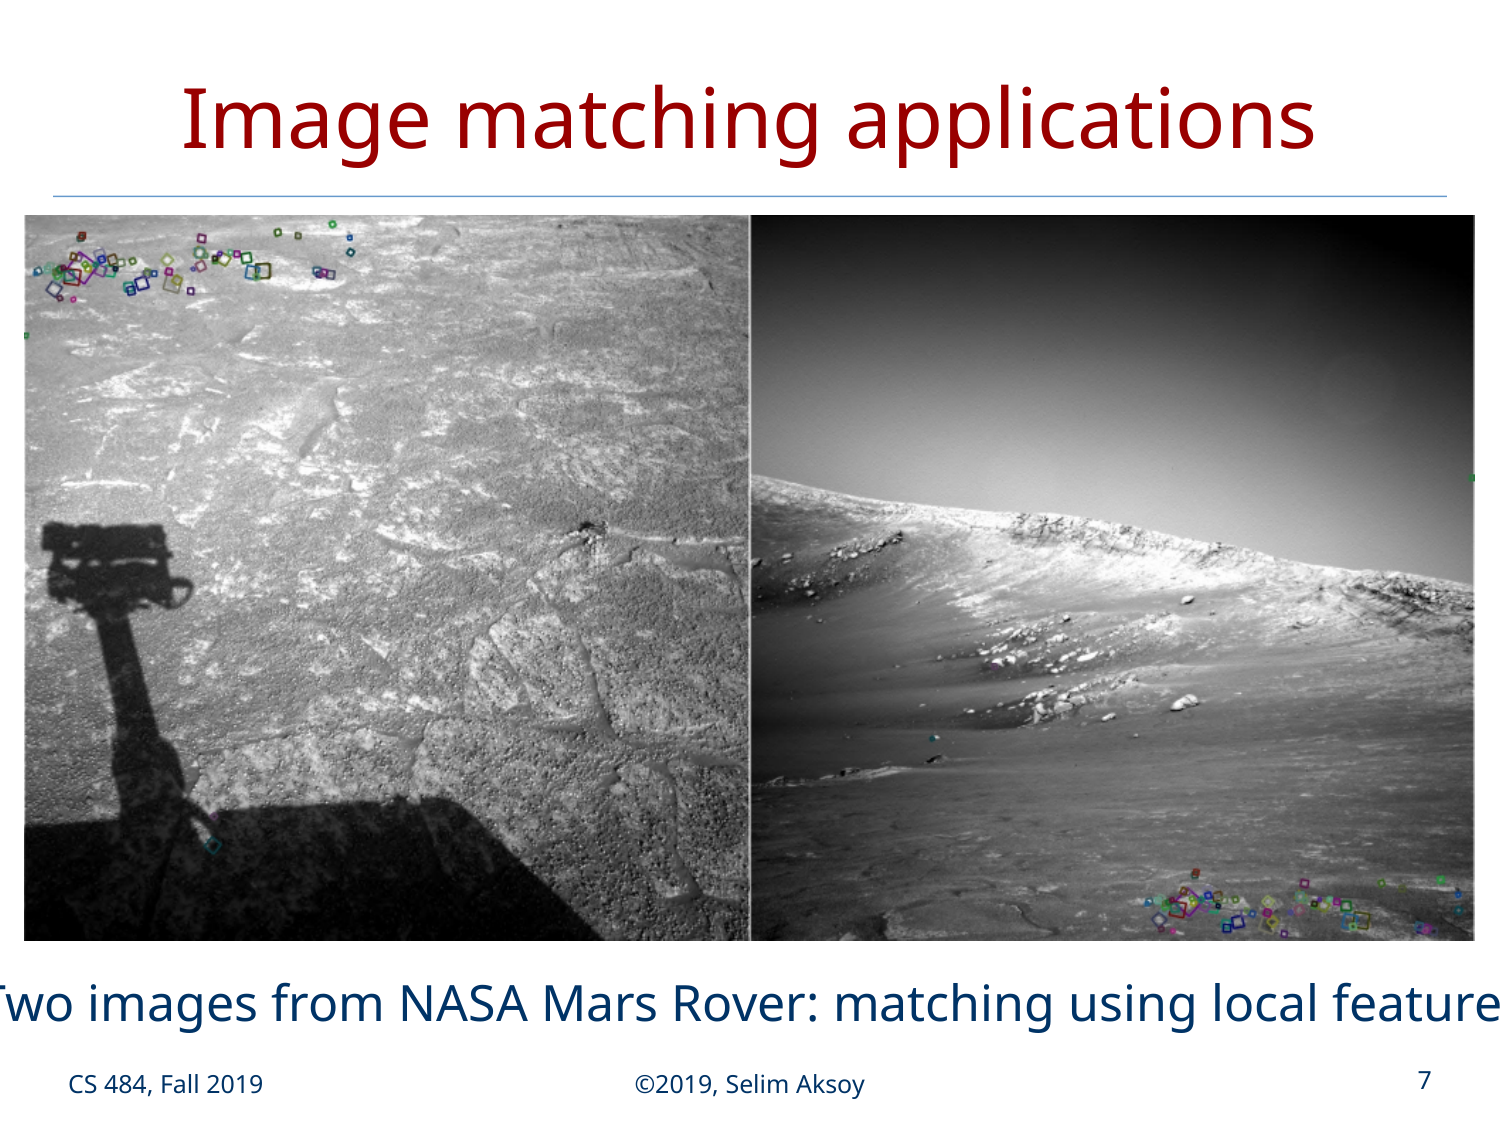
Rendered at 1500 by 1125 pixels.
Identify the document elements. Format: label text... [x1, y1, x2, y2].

title Image matching applications [53, 31, 1447, 173]
slide_number 7 [1134, 1052, 1448, 1107]
picture [24, 215, 1476, 941]
footer ©2019, Selim Aksoy [511, 1052, 988, 1107]
slide_number CS 484, Fall 2019 [52, 1052, 366, 1107]
text_box Two images from NASA Mars Rover: matching using local features [0, 964, 1500, 1039]
